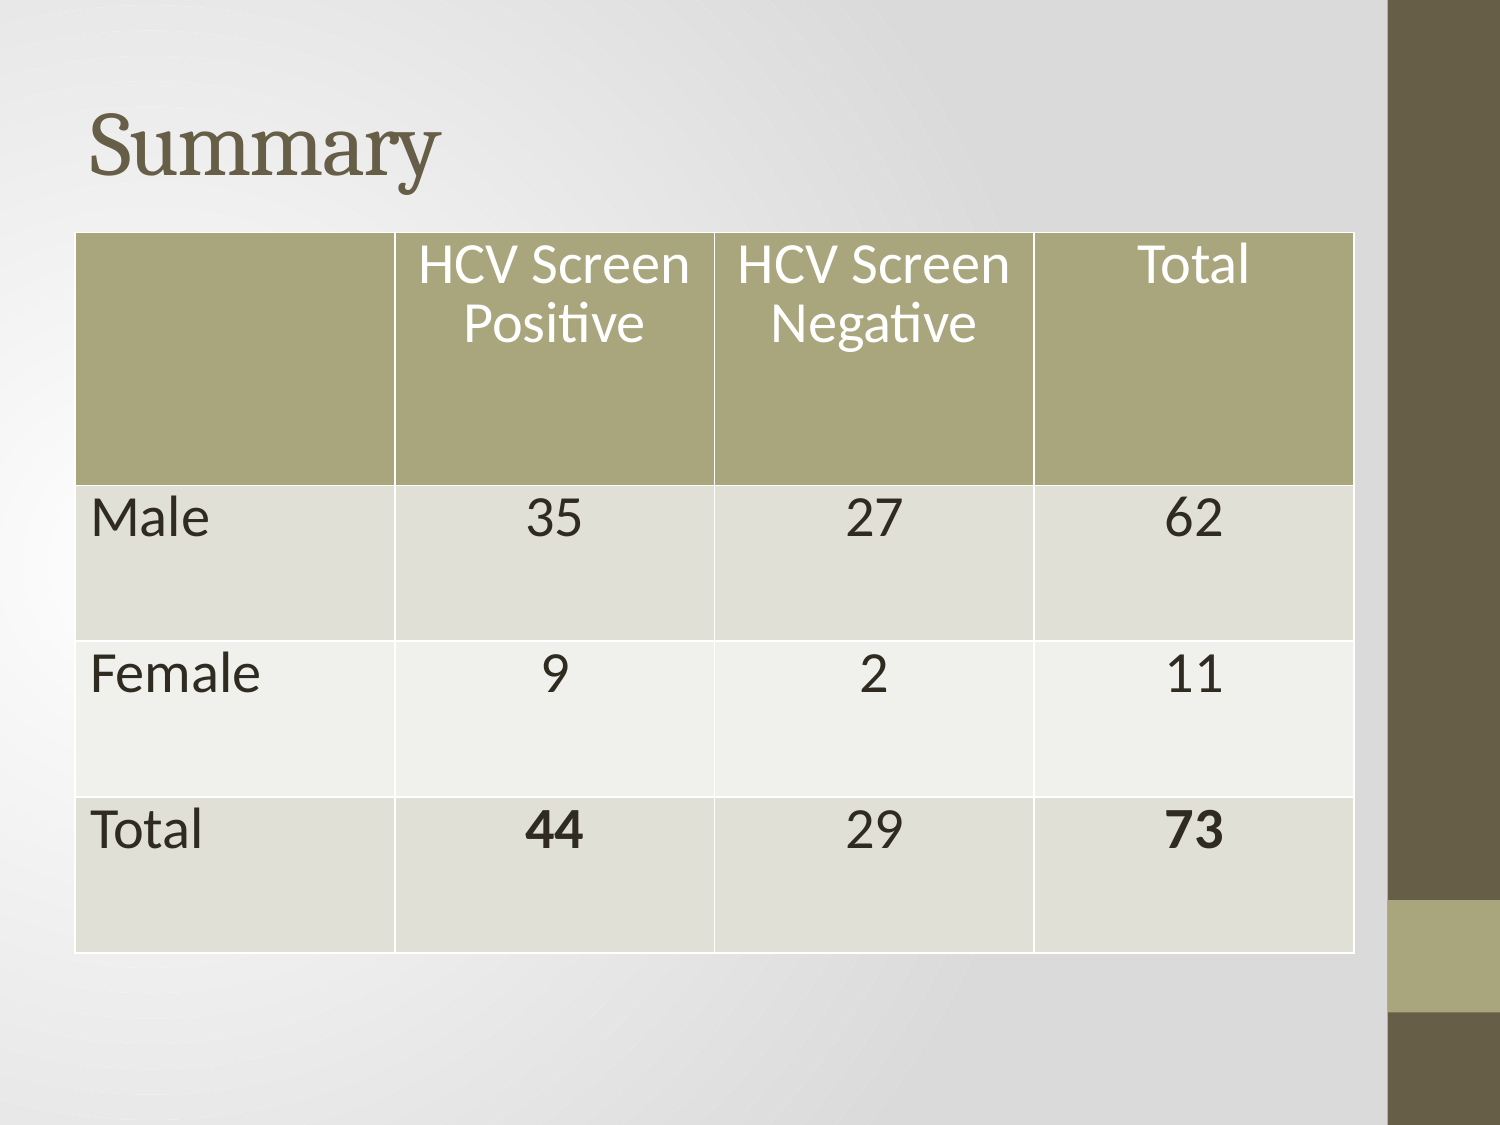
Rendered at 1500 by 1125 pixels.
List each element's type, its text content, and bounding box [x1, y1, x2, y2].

table_header HCV Screen Positive [396, 233, 714, 485]
table_cell 73 [1035, 798, 1353, 952]
table_cell Male [76, 486, 394, 640]
table_cell Total [76, 798, 394, 952]
table_cell 27 [715, 486, 1033, 640]
table_cell 11 [1035, 642, 1353, 796]
table_cell Female [76, 642, 394, 796]
table_cell 35 [396, 486, 714, 640]
table_cell 29 [715, 798, 1033, 952]
table_header HCV Screen Negative [715, 233, 1033, 485]
table_cell 2 [715, 642, 1033, 796]
table_cell 62 [1035, 486, 1353, 640]
table_cell 9 [396, 642, 714, 796]
table_header Total [1035, 233, 1353, 485]
table_header [76, 233, 394, 485]
table_cell 44 [396, 798, 714, 952]
title Summary [75, 45, 1325, 232]
